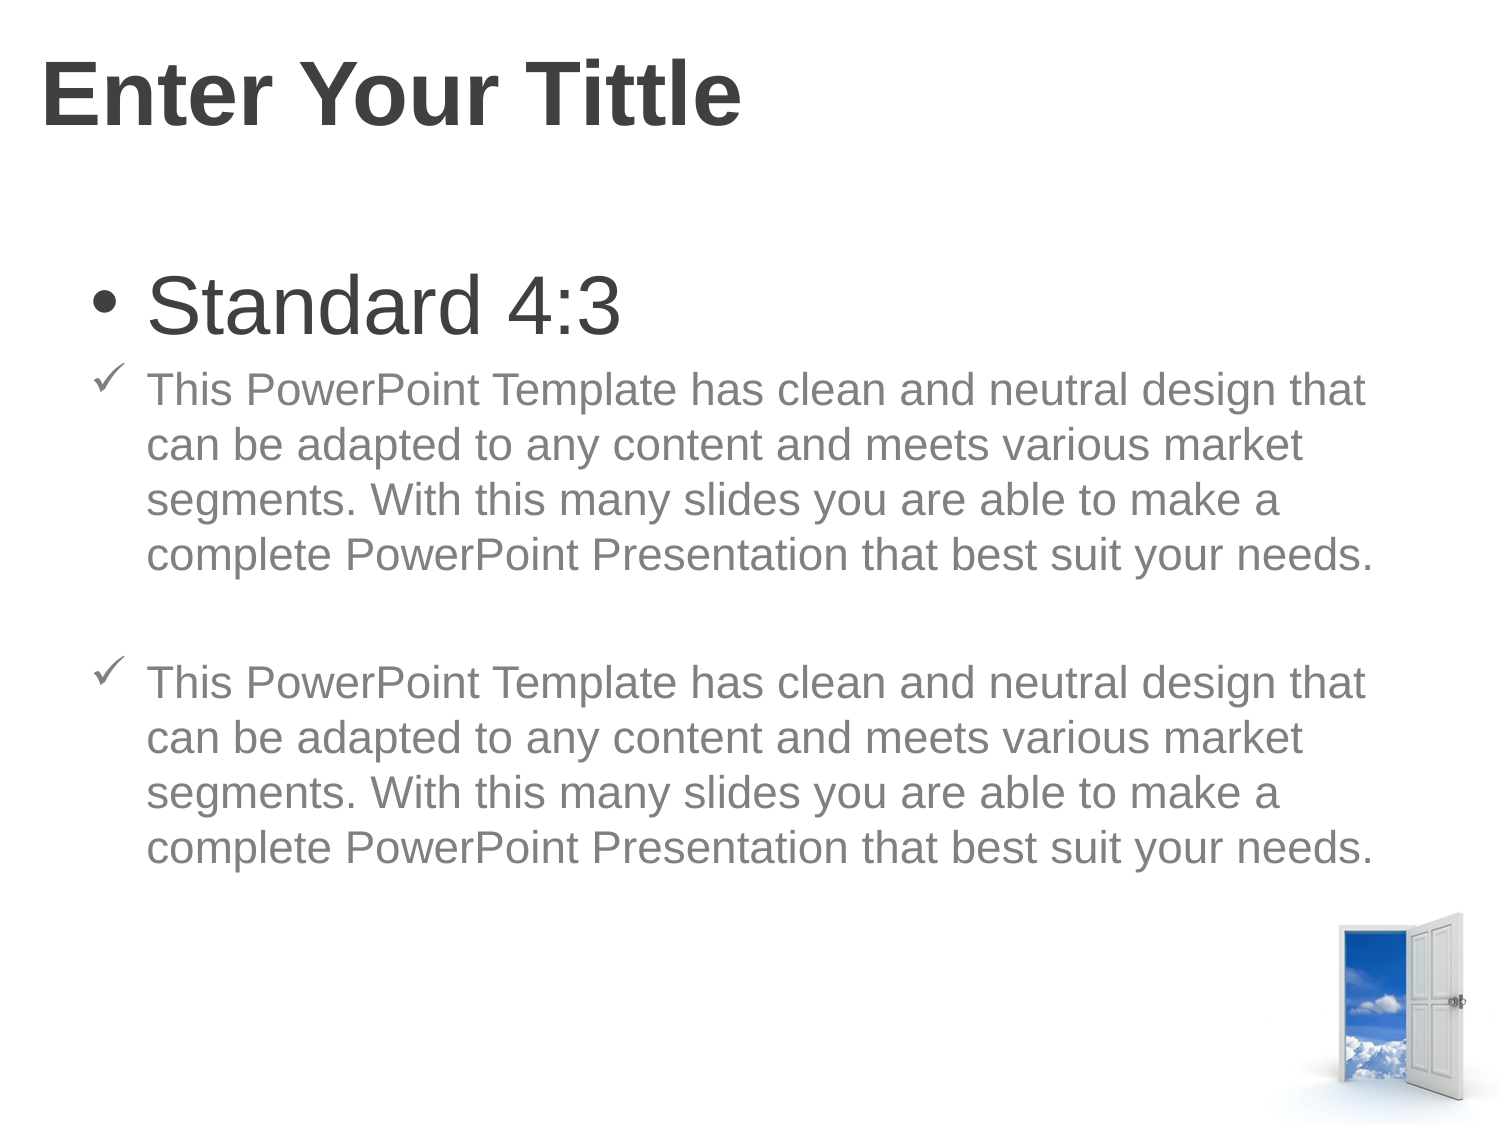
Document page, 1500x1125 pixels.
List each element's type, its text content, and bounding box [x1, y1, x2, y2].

picture [0, 176, 1500, 1125]
title Enter Your Tittle [0, 2, 1500, 176]
list Standard 4:3 This PowerPoint Template has clean and neutral design that can be adapted to any content and meets various market segments. With this many slides you are able to make a complete PowerPoint Presentation that best suit your needs. This PowerPoint Template has clean and neutral design that can be adapted to any content and meets various market segments. With this many slides you are able to make a complete PowerPoint Presentation that best suit your needs. [75, 243, 1425, 986]
